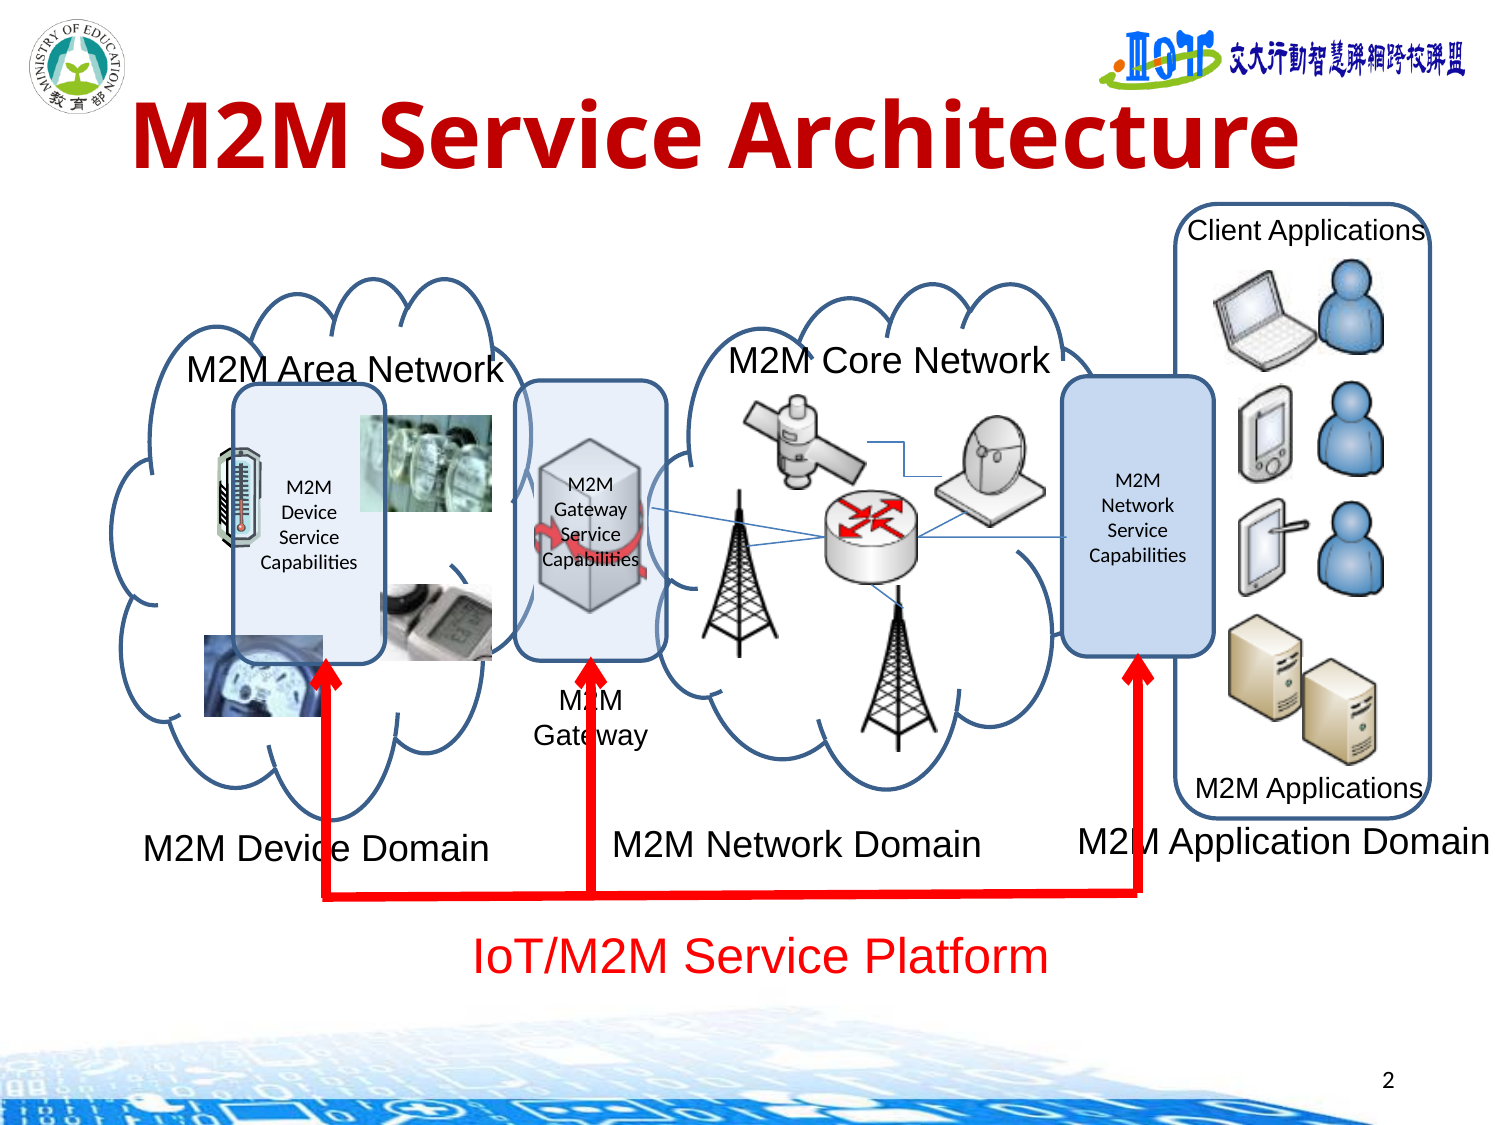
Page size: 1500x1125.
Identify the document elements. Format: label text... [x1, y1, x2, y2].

picture [0, 987, 1377, 1125]
title M2M Service Architecture [40, 54, 1391, 209]
picture [1099, 30, 1465, 90]
picture [29, 19, 125, 114]
slide_number 2 [1367, 1056, 1464, 1117]
text_box IoT/M2M Service Platform [457, 916, 1065, 991]
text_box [111, 203, 1500, 884]
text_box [322, 892, 1138, 898]
